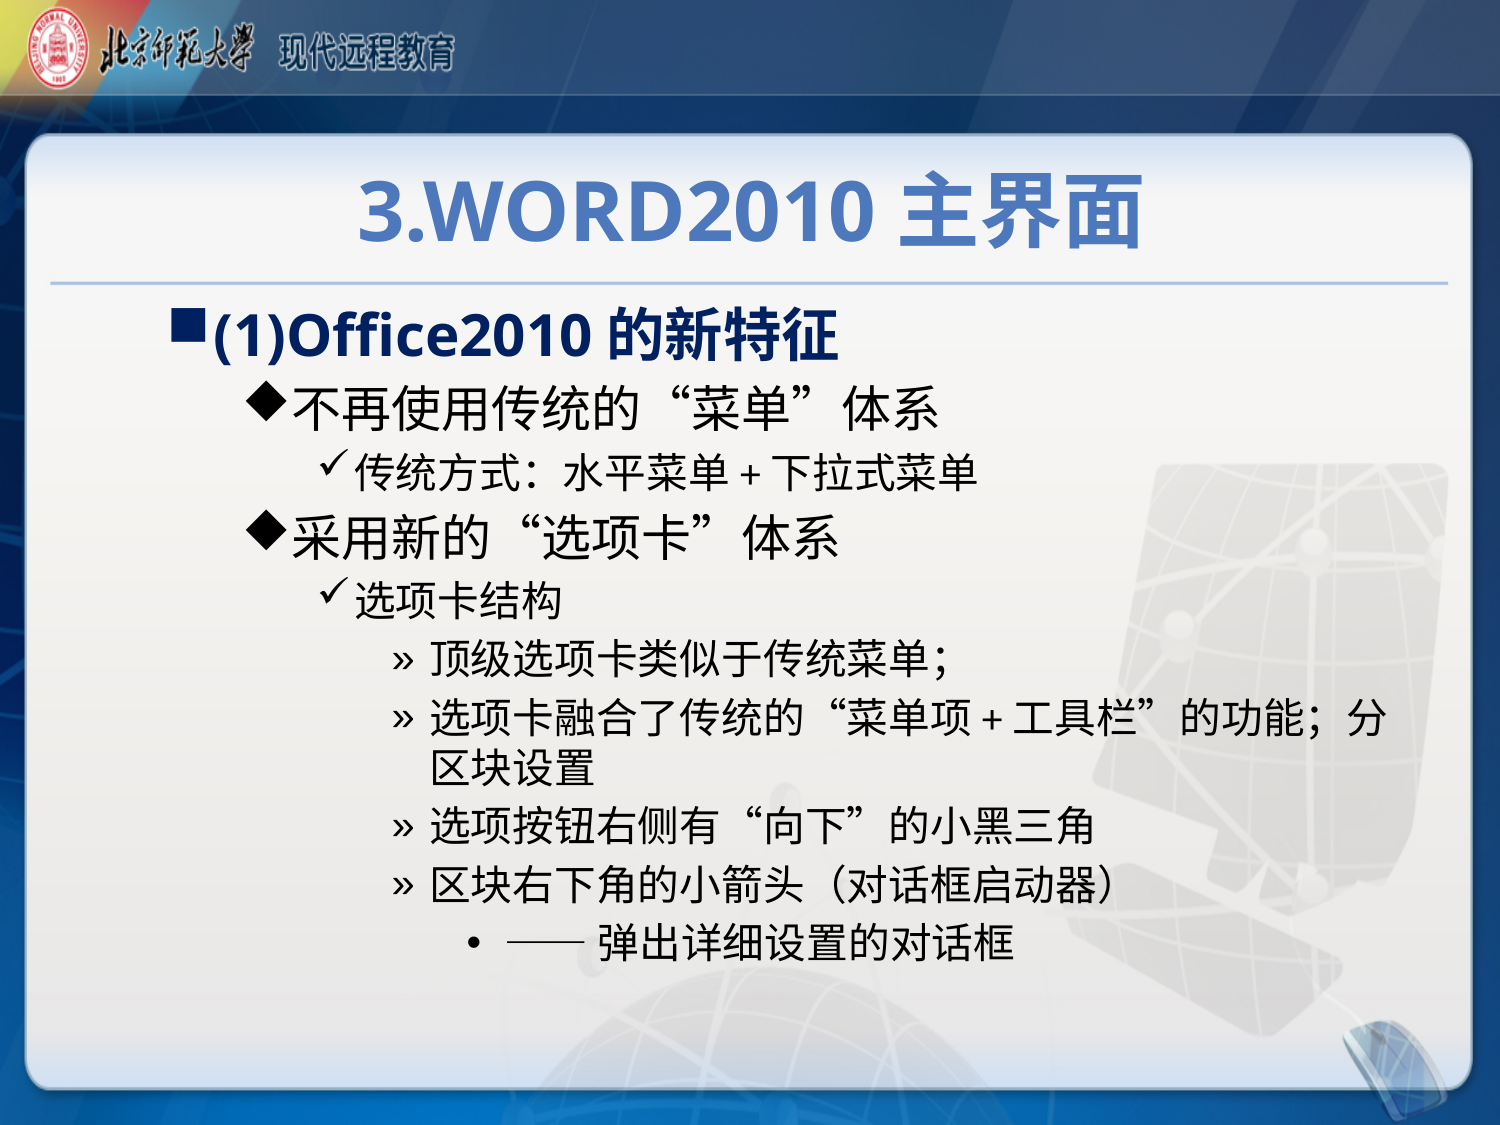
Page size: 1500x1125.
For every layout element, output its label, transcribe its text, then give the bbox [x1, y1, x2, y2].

title 3.Word2010主界面 [76, 149, 1427, 268]
picture [0, 0, 1500, 1125]
list (1)Office2010的新特征 不再使用传统的“菜单”体系 传统方式：水平菜单+下拉式菜单 采用新的“选项卡”体系 选项卡结构 顶级选项卡类似于传统菜单； 选项卡融合了传统的“菜单项+工具栏”的功能；分区块设置 选项按钮右侧有“向下”的小黑三角 区块右下角的小箭头（对话框启动器） ——弹出详细设置的对话框 [76, 290, 1427, 1094]
